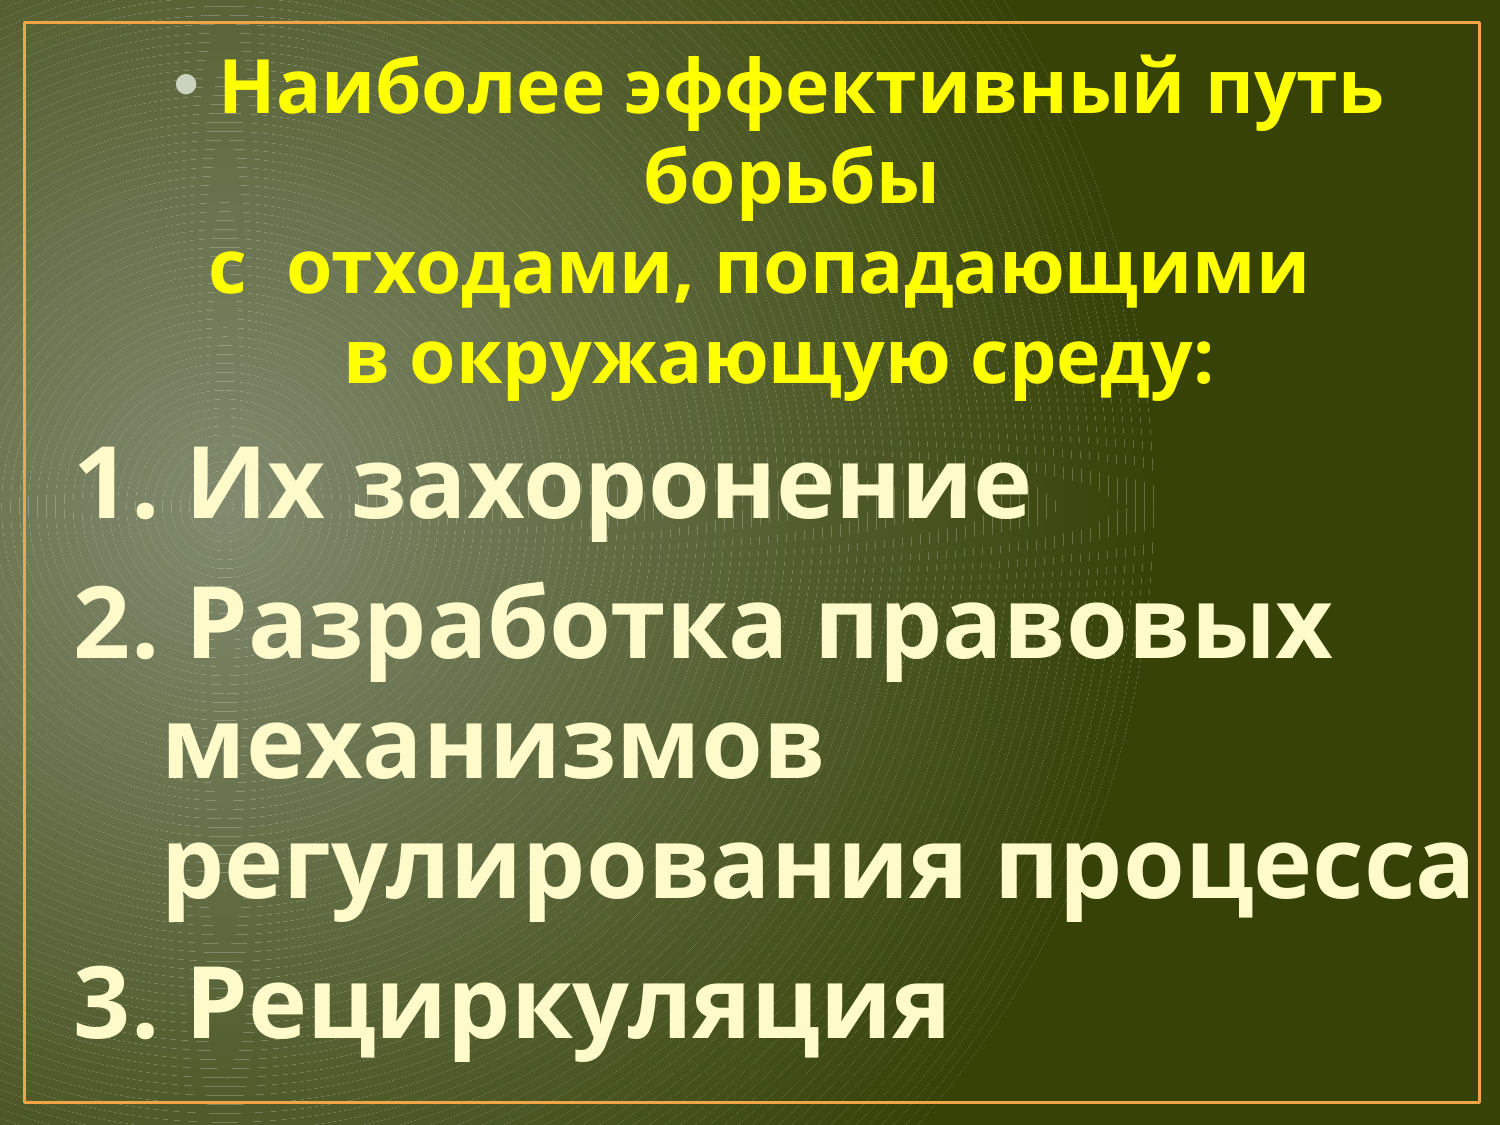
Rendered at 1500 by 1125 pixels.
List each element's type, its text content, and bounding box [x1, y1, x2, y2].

list Наиболее эффективный путь борьбы с отходами, попадающими в окружающую среду: 1. Их захоронение 2. Разработка правовых механизмов регулирования процесса 3. Рециркуляция [58, 31, 1500, 1094]
